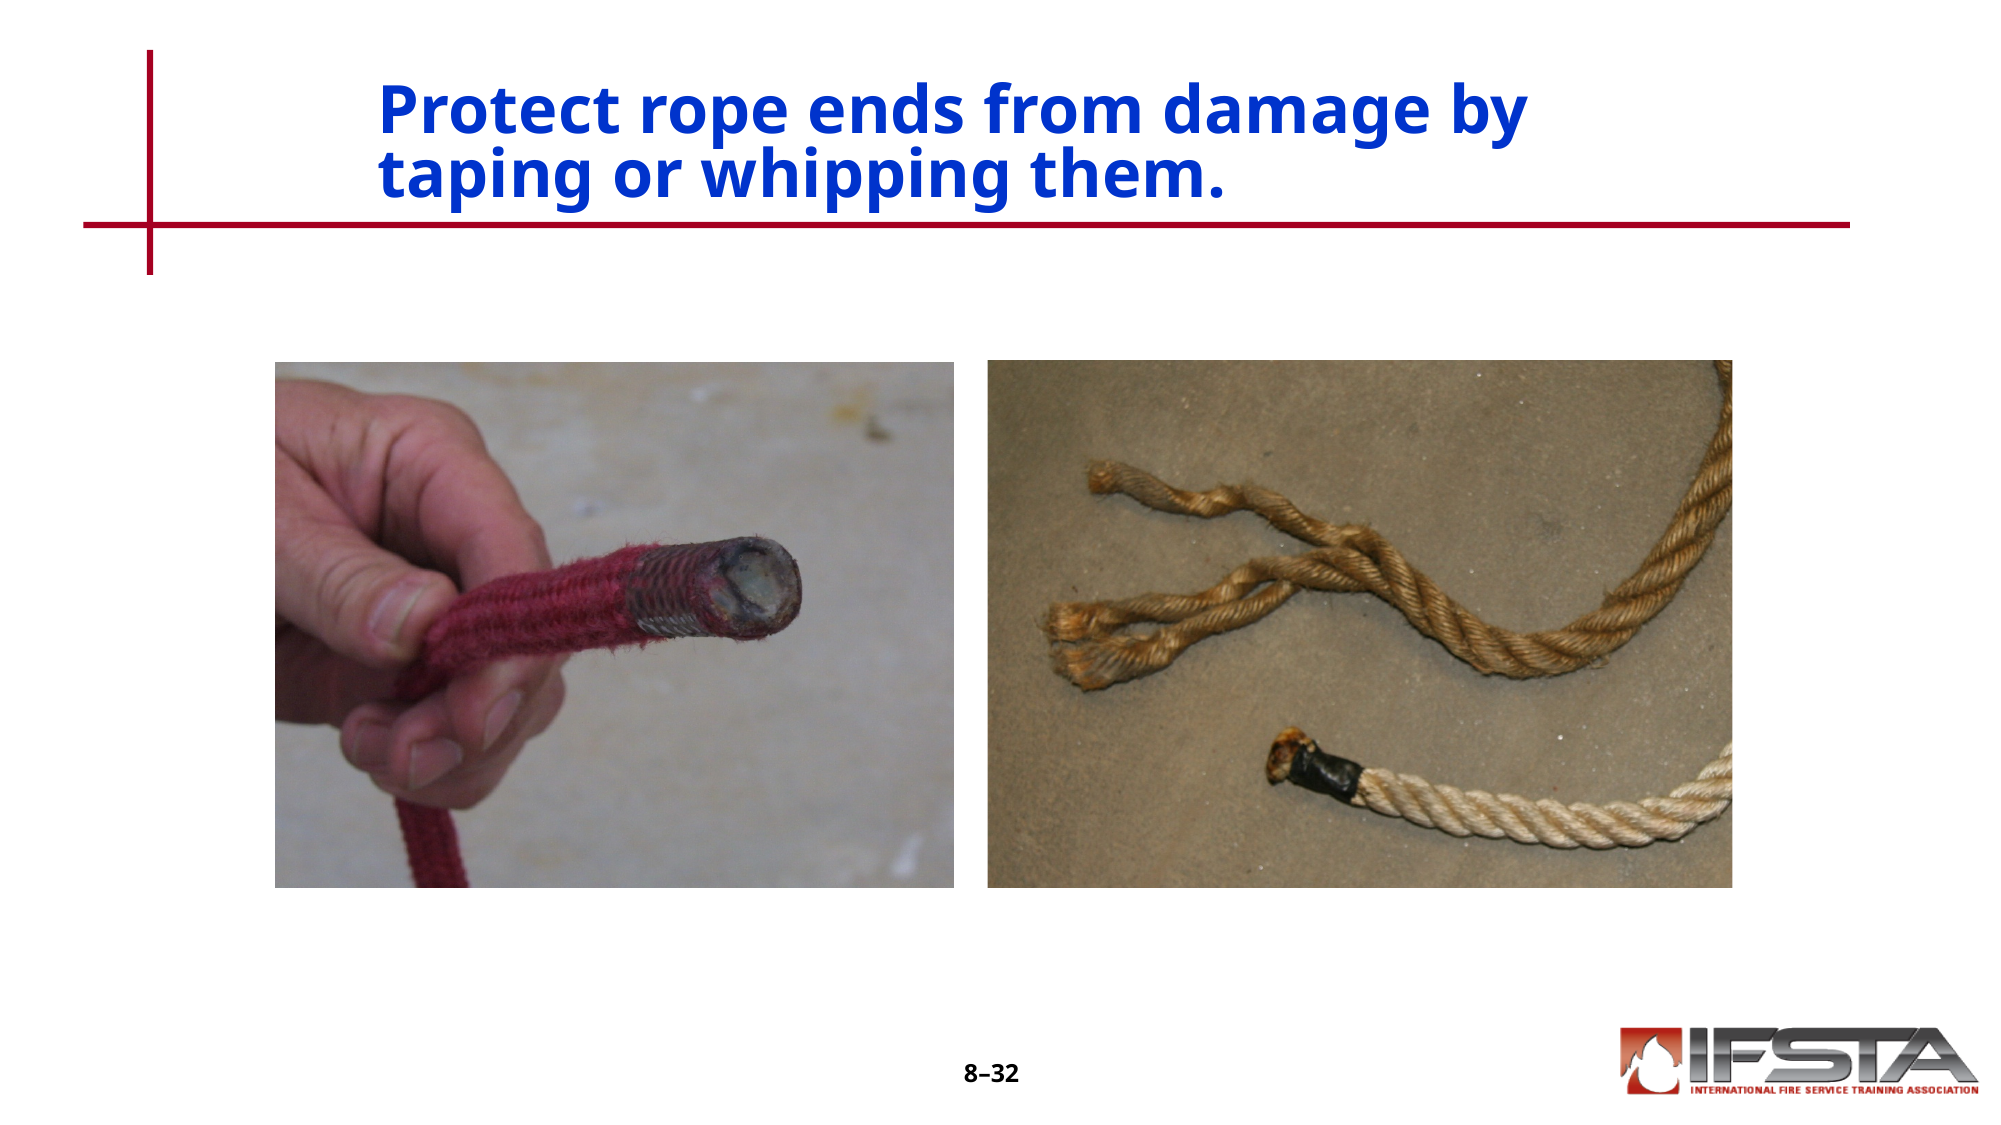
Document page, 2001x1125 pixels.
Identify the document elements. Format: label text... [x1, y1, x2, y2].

slide_number 8–32 [783, 1050, 1200, 1125]
picture [274, 362, 955, 888]
picture [987, 360, 1733, 888]
title Protect rope ends from damage by taping or whipping them. [362, 75, 1638, 225]
picture [1620, 1027, 1980, 1097]
